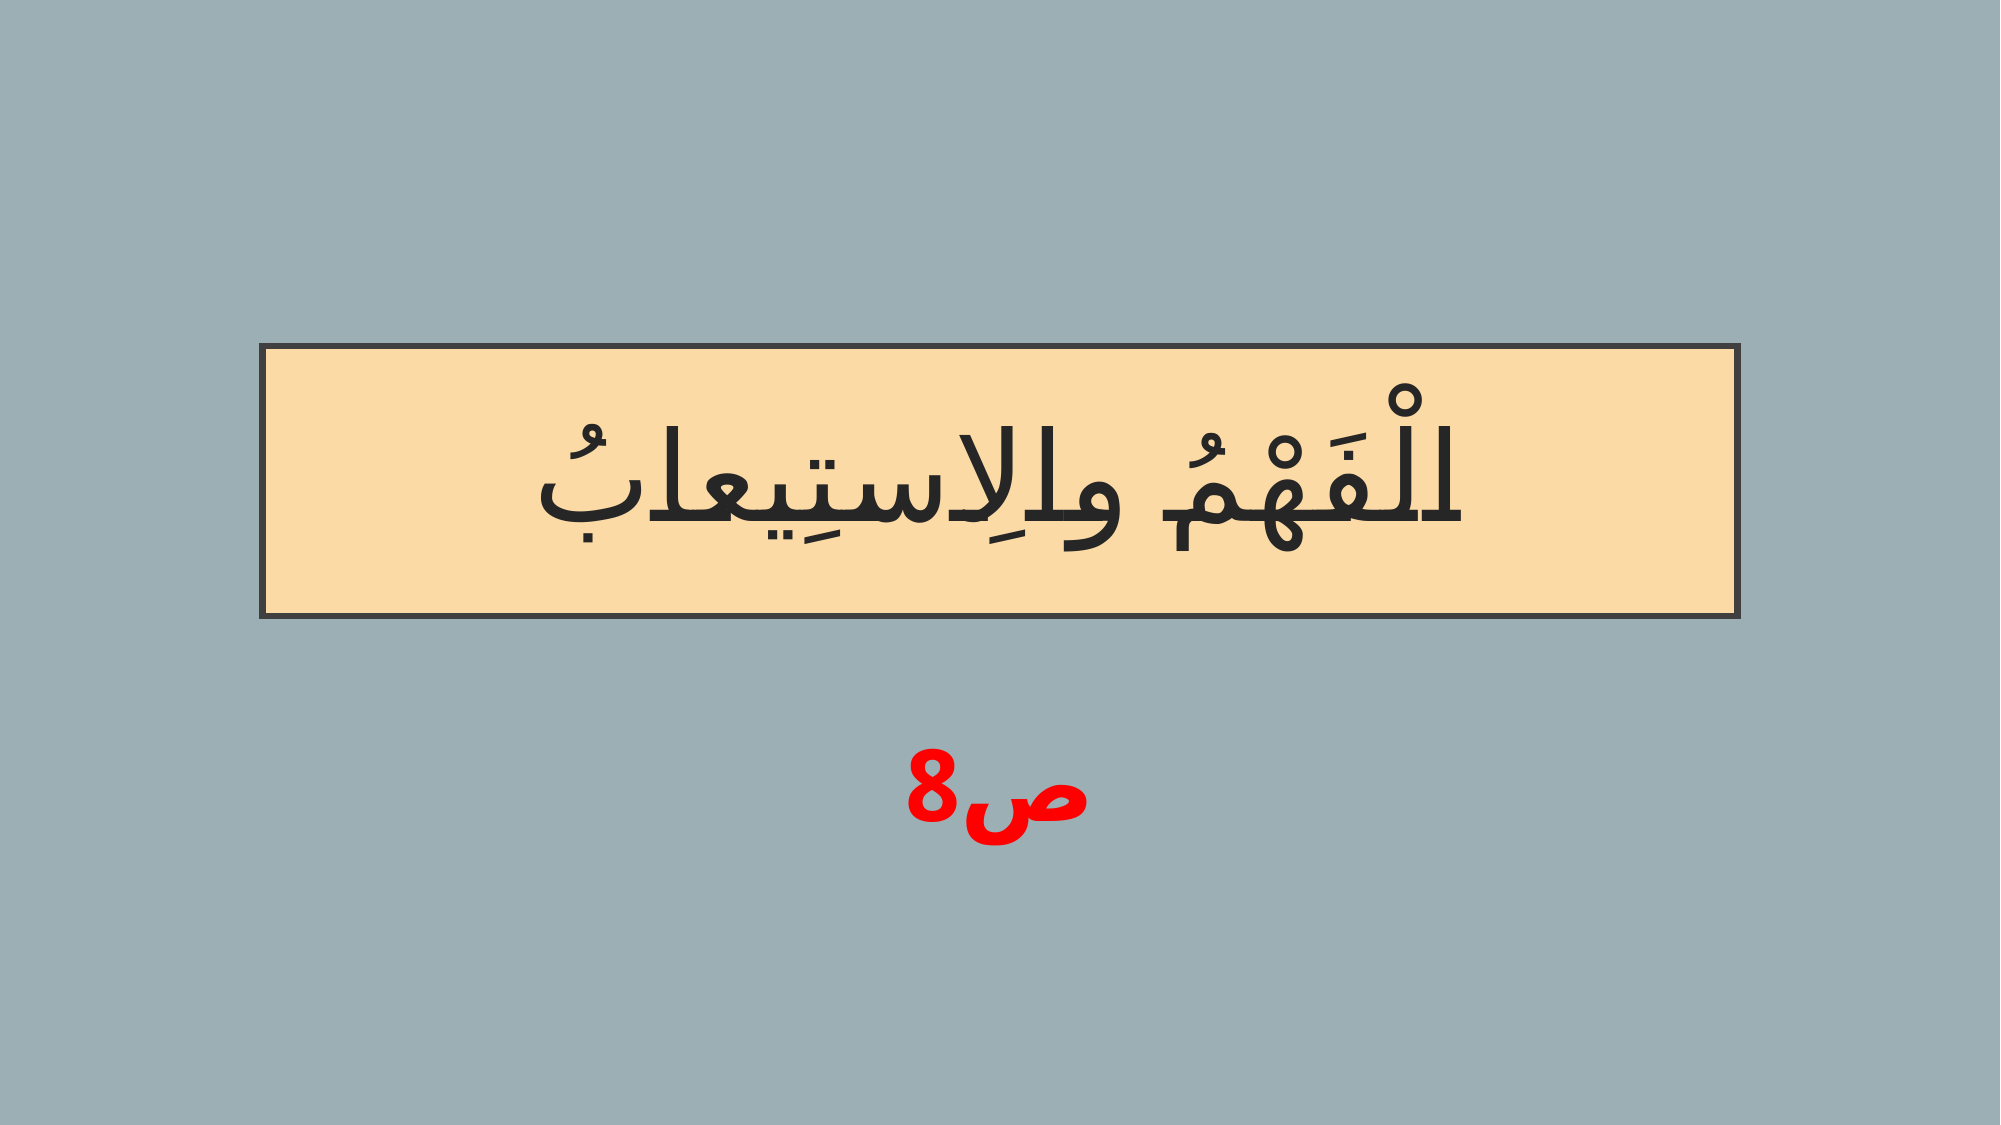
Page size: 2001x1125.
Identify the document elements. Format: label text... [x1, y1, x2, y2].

subtitle ص8 [442, 713, 1558, 918]
title الْفَهْمُ والِاستِيعابُ [259, 343, 1741, 619]
